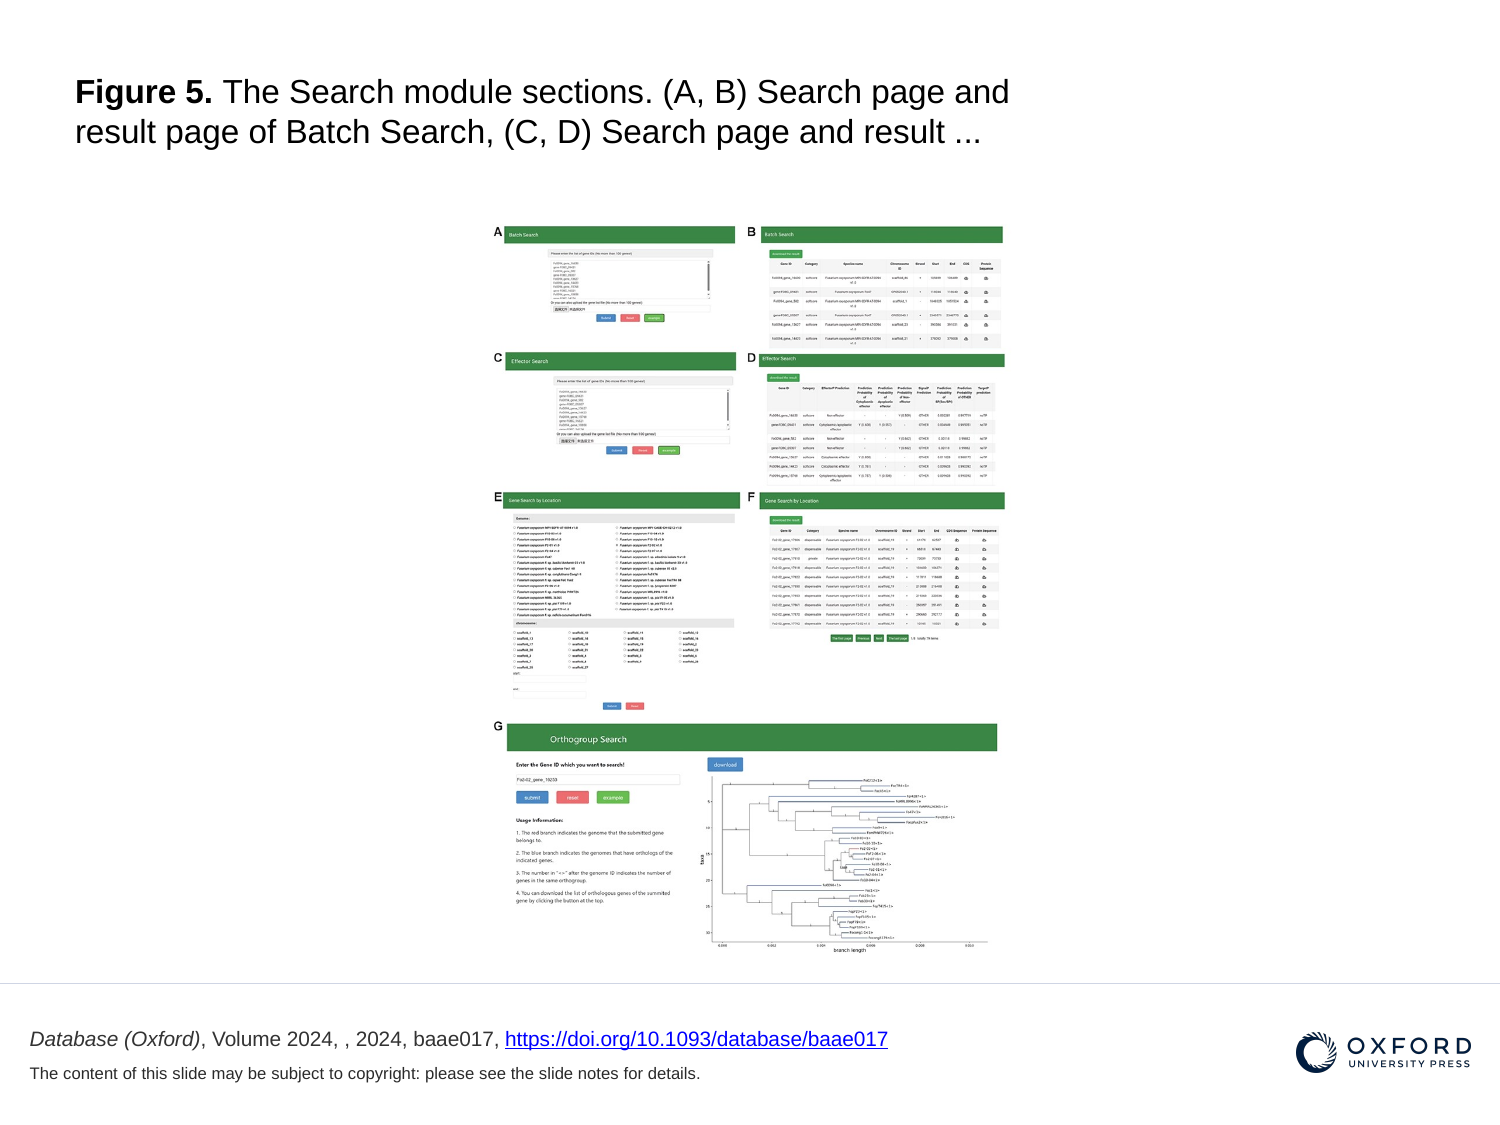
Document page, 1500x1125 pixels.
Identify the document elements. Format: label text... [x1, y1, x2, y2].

footer Database (Oxford), Volume 2024, , 2024, baae017, https://doi.org/10.1093/database/baae017 The content of this slide may be subject to copyright: please see the slide notes for details. [0, 983, 1260, 1125]
title Figure 5. The Search module sections. (A, B) Search page and result page of Batch Search, (C, D) Search page and result ... [75, 69, 1078, 171]
picture [1296, 1032, 1471, 1073]
picture [487, 224, 1013, 957]
